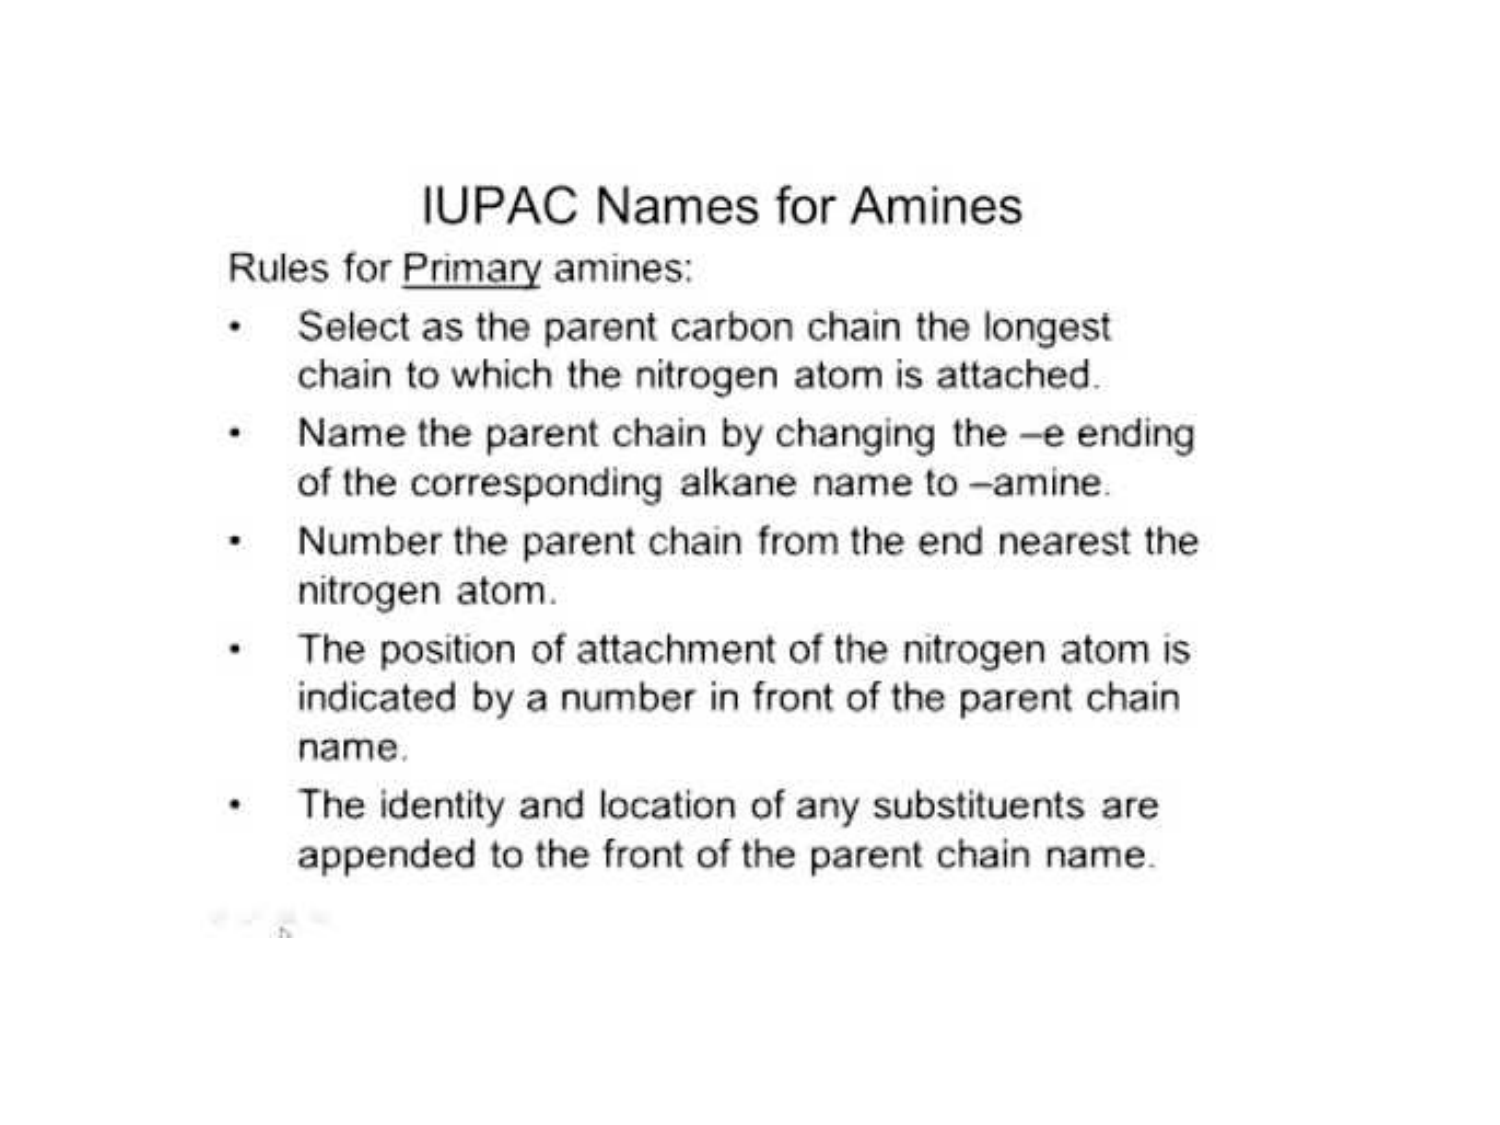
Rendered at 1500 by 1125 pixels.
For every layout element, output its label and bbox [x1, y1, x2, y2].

picture [199, 149, 1251, 938]
